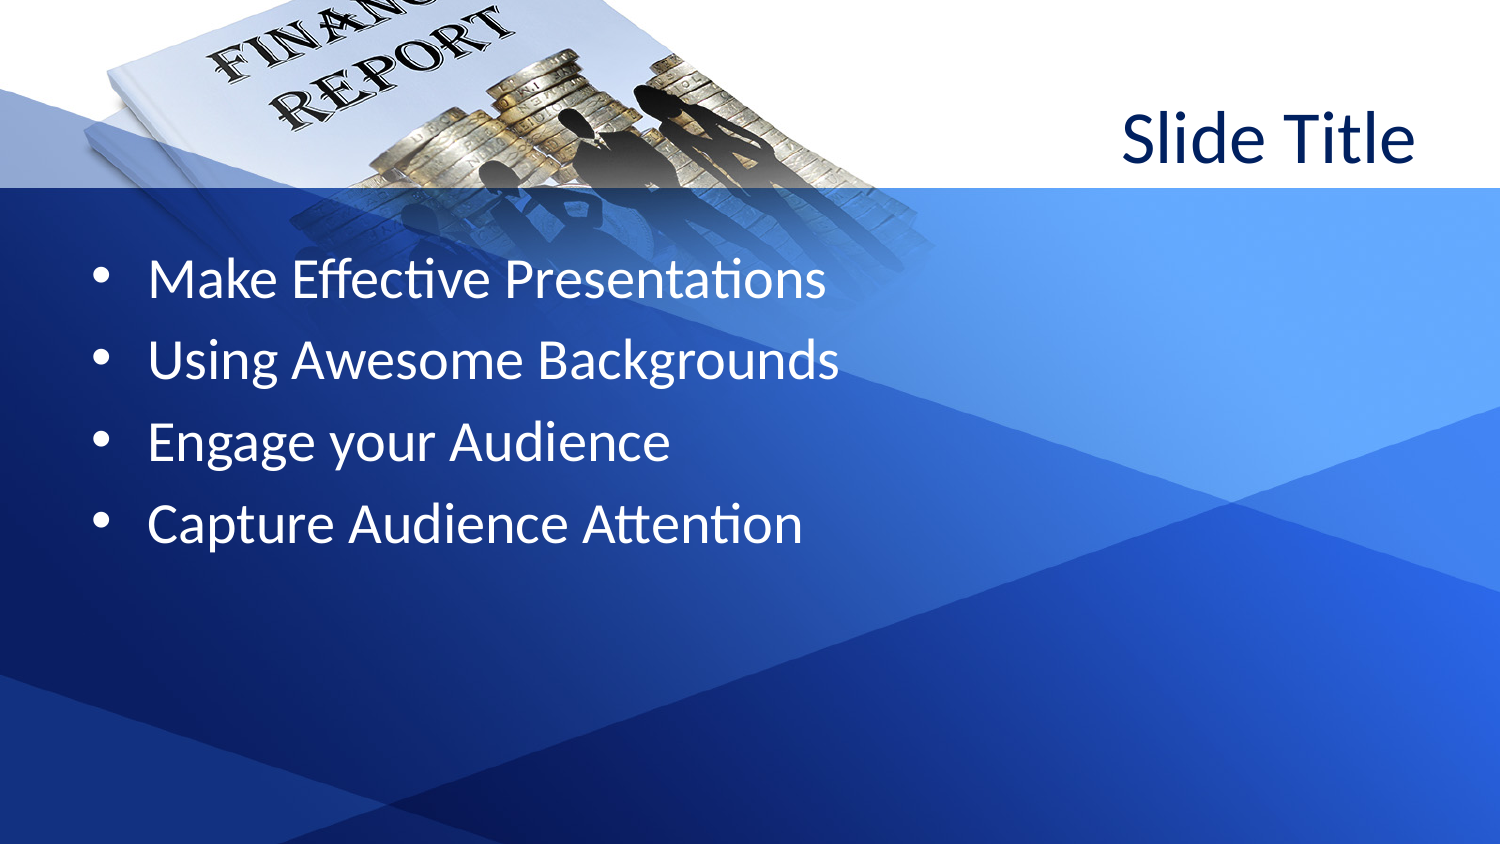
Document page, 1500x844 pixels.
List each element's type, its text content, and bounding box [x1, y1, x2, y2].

picture [0, 0, 1500, 844]
title Slide Title [77, 70, 1433, 196]
list Make Effective Presentations Using Awesome Backgrounds Engage your Audience Capture Audience Attention [76, 232, 1429, 784]
